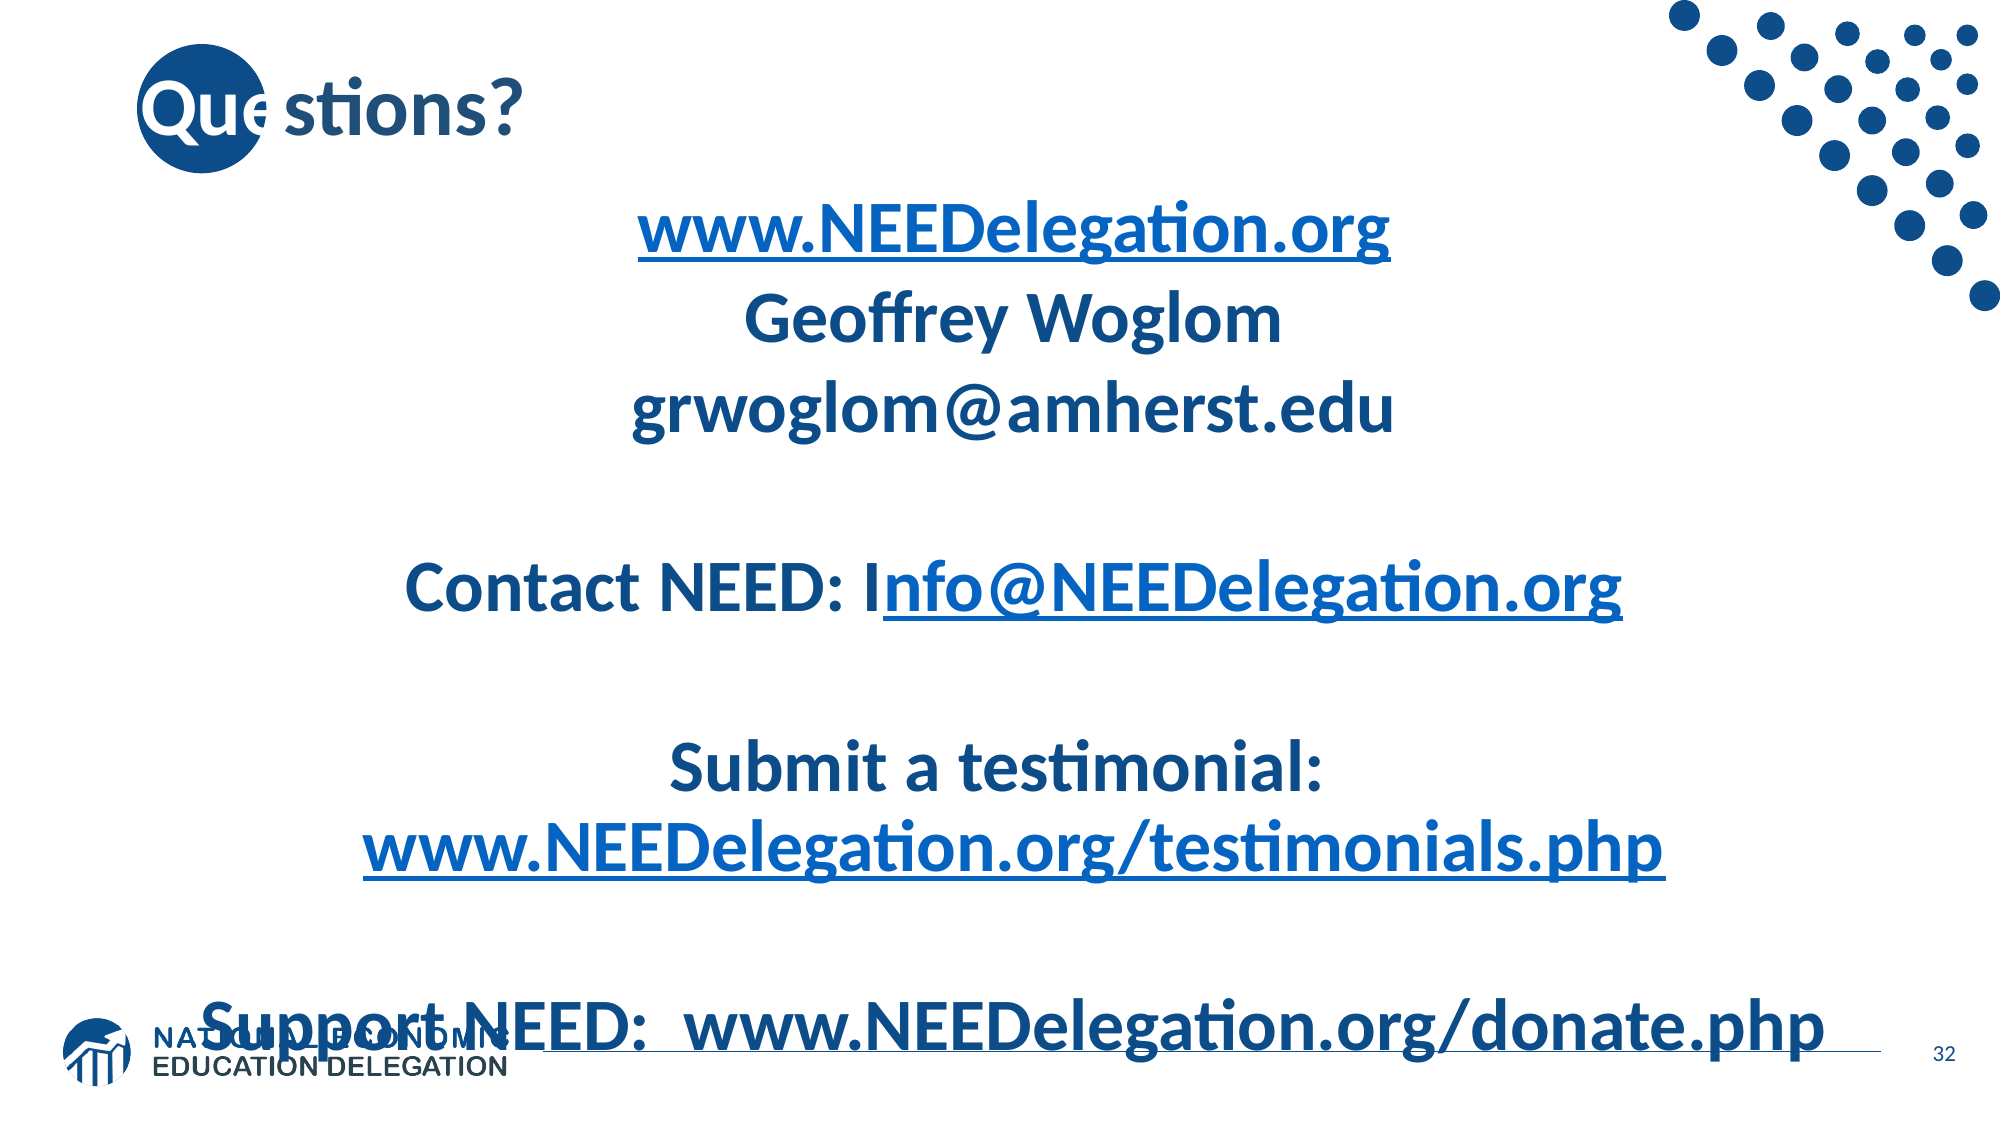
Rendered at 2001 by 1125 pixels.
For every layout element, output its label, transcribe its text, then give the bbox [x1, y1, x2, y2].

list www.NEEDelegation.org Geoffrey Woglom grwoglom@amherst.edu Contact NEED: Info@NEEDelegation.org Submit a testimonial: www.NEEDelegation.org/testimonials.php Support NEED: www.NEEDelegation.org/donate.php [106, 110, 1923, 1082]
title Questions? [106, 0, 1832, 110]
slide_number 32 [1521, 1022, 1972, 1082]
picture [55, 1013, 520, 1091]
